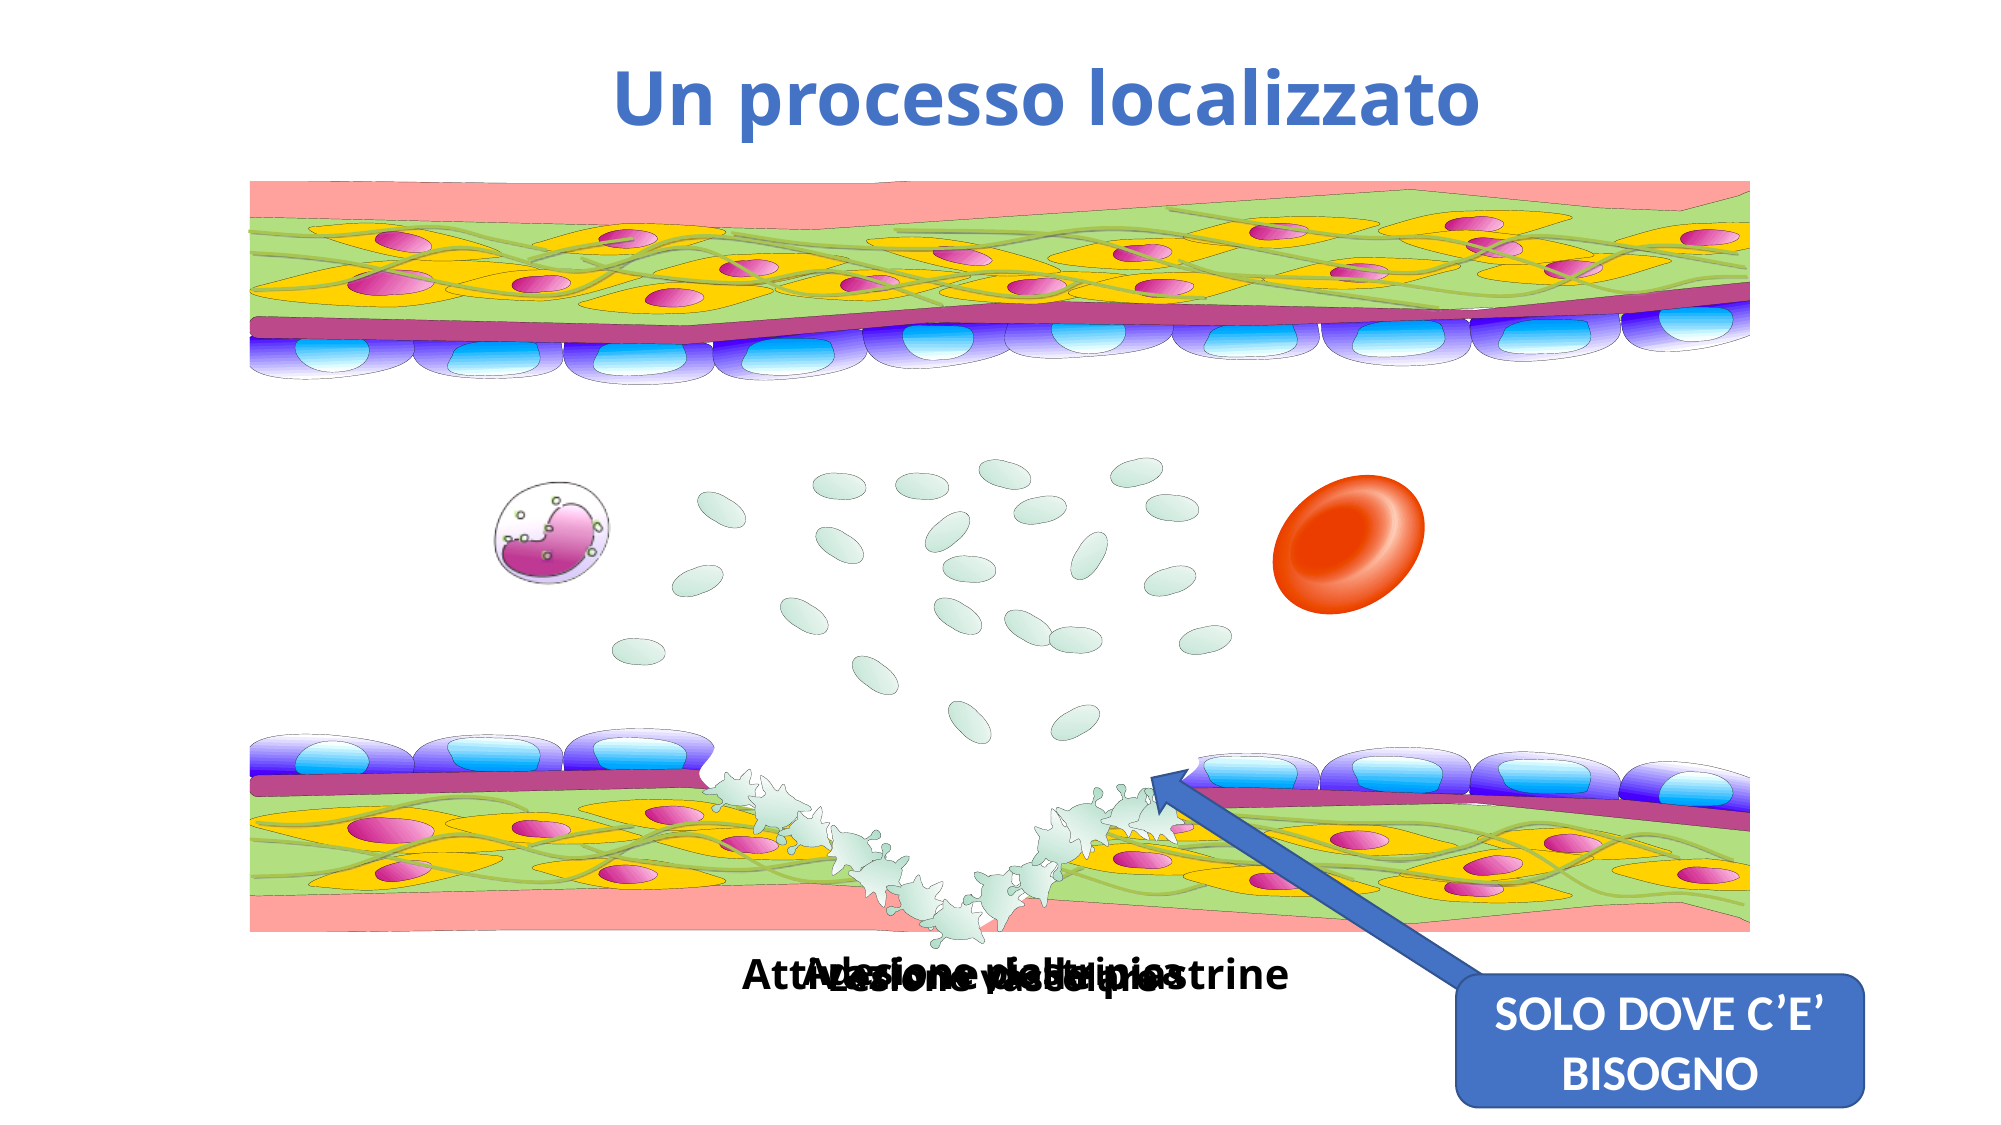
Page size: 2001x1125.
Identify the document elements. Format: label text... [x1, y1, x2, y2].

text_box [1366, 932, 1482, 990]
picture [249, 181, 1750, 952]
text_box Un processo localizzato [421, 42, 1674, 148]
text_box Attivazione delle piastrine [727, 940, 1305, 1006]
text_box SOLO DOVE C’E’ BISOGNO [1455, 973, 1866, 1109]
